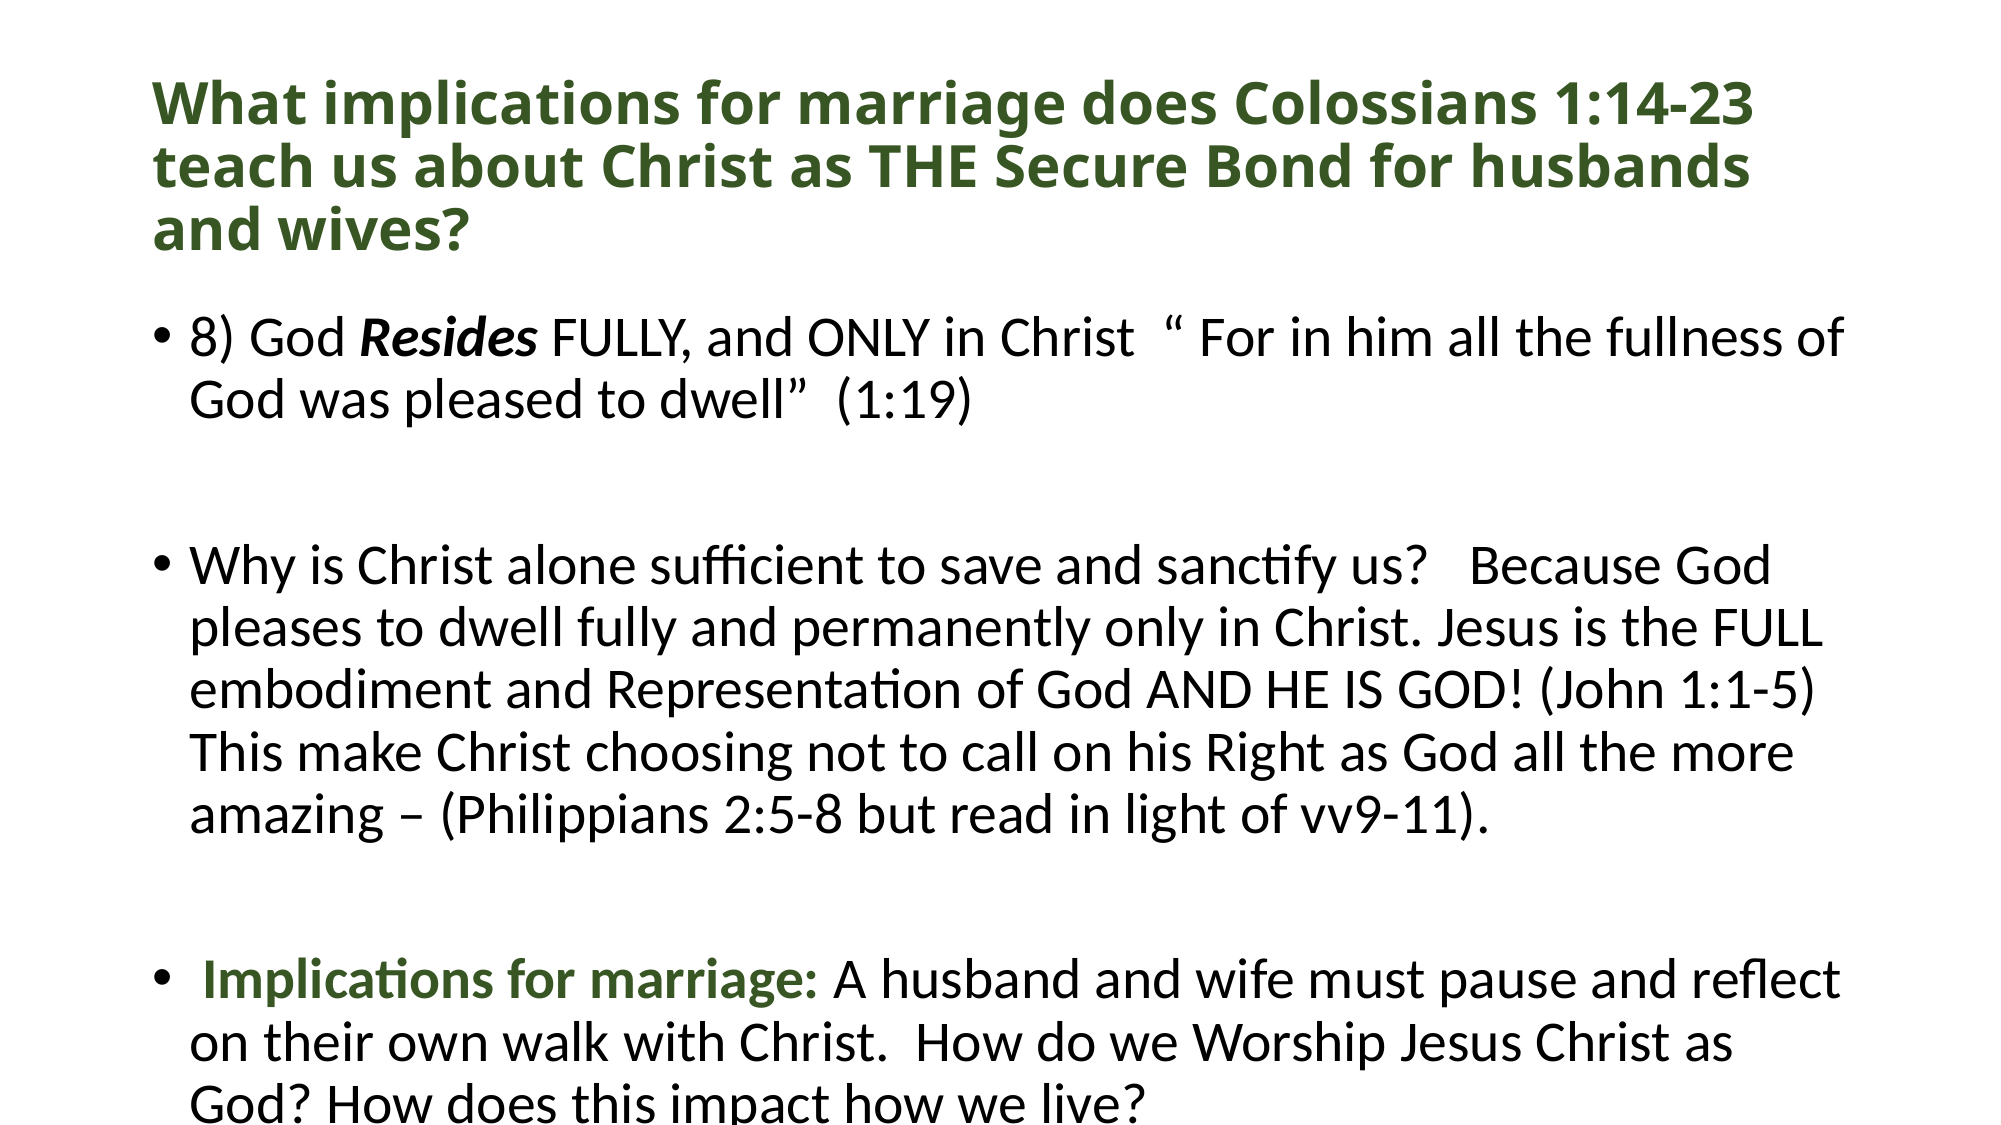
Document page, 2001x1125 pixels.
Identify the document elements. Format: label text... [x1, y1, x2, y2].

title What implications for marriage does Colossians 1:14-23 teach us about Christ as THE Secure Bond for husbands and wives? [137, 59, 1863, 278]
list 8) God Resides FULLY, and ONLY in Christ “ For in him all the fullness of God was pleased to dwell” (1:19) Why is Christ alone sufficient to save and sanctify us? Because God pleases to dwell fully and permanently only in Christ. Jesus is the FULL embodiment and Representation of God AND HE IS GOD! (John 1:1-5) This make Christ choosing not to call on his Right as God all the more amazing – (Philippians 2:5-8 but read in light of vv9-11). Implications for marriage: A husband and wife must pause and reflect on their own walk with Christ. How do we Worship Jesus Christ as God? How does this impact how we live? [137, 299, 1863, 1125]
